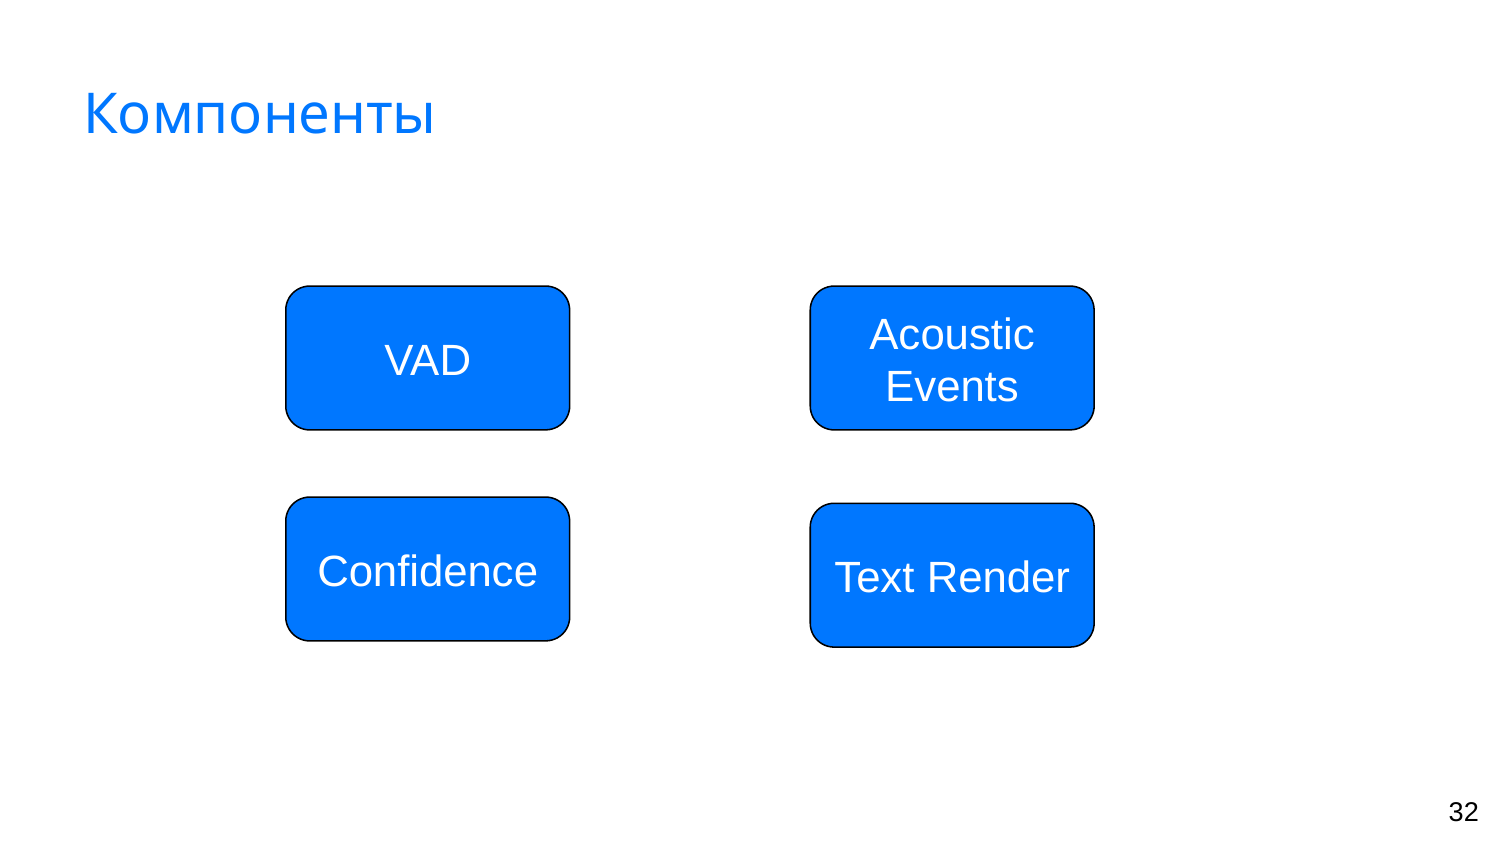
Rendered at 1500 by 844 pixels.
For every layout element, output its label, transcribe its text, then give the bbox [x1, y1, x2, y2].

title Компоненты [83, 85, 1419, 165]
text_box Confidence [285, 497, 570, 641]
text_box VAD [285, 286, 570, 430]
text_box Acoustic Events [810, 286, 1095, 430]
text_box Text Render [810, 503, 1095, 648]
slide_number ‹#› [1403, 779, 1494, 844]
